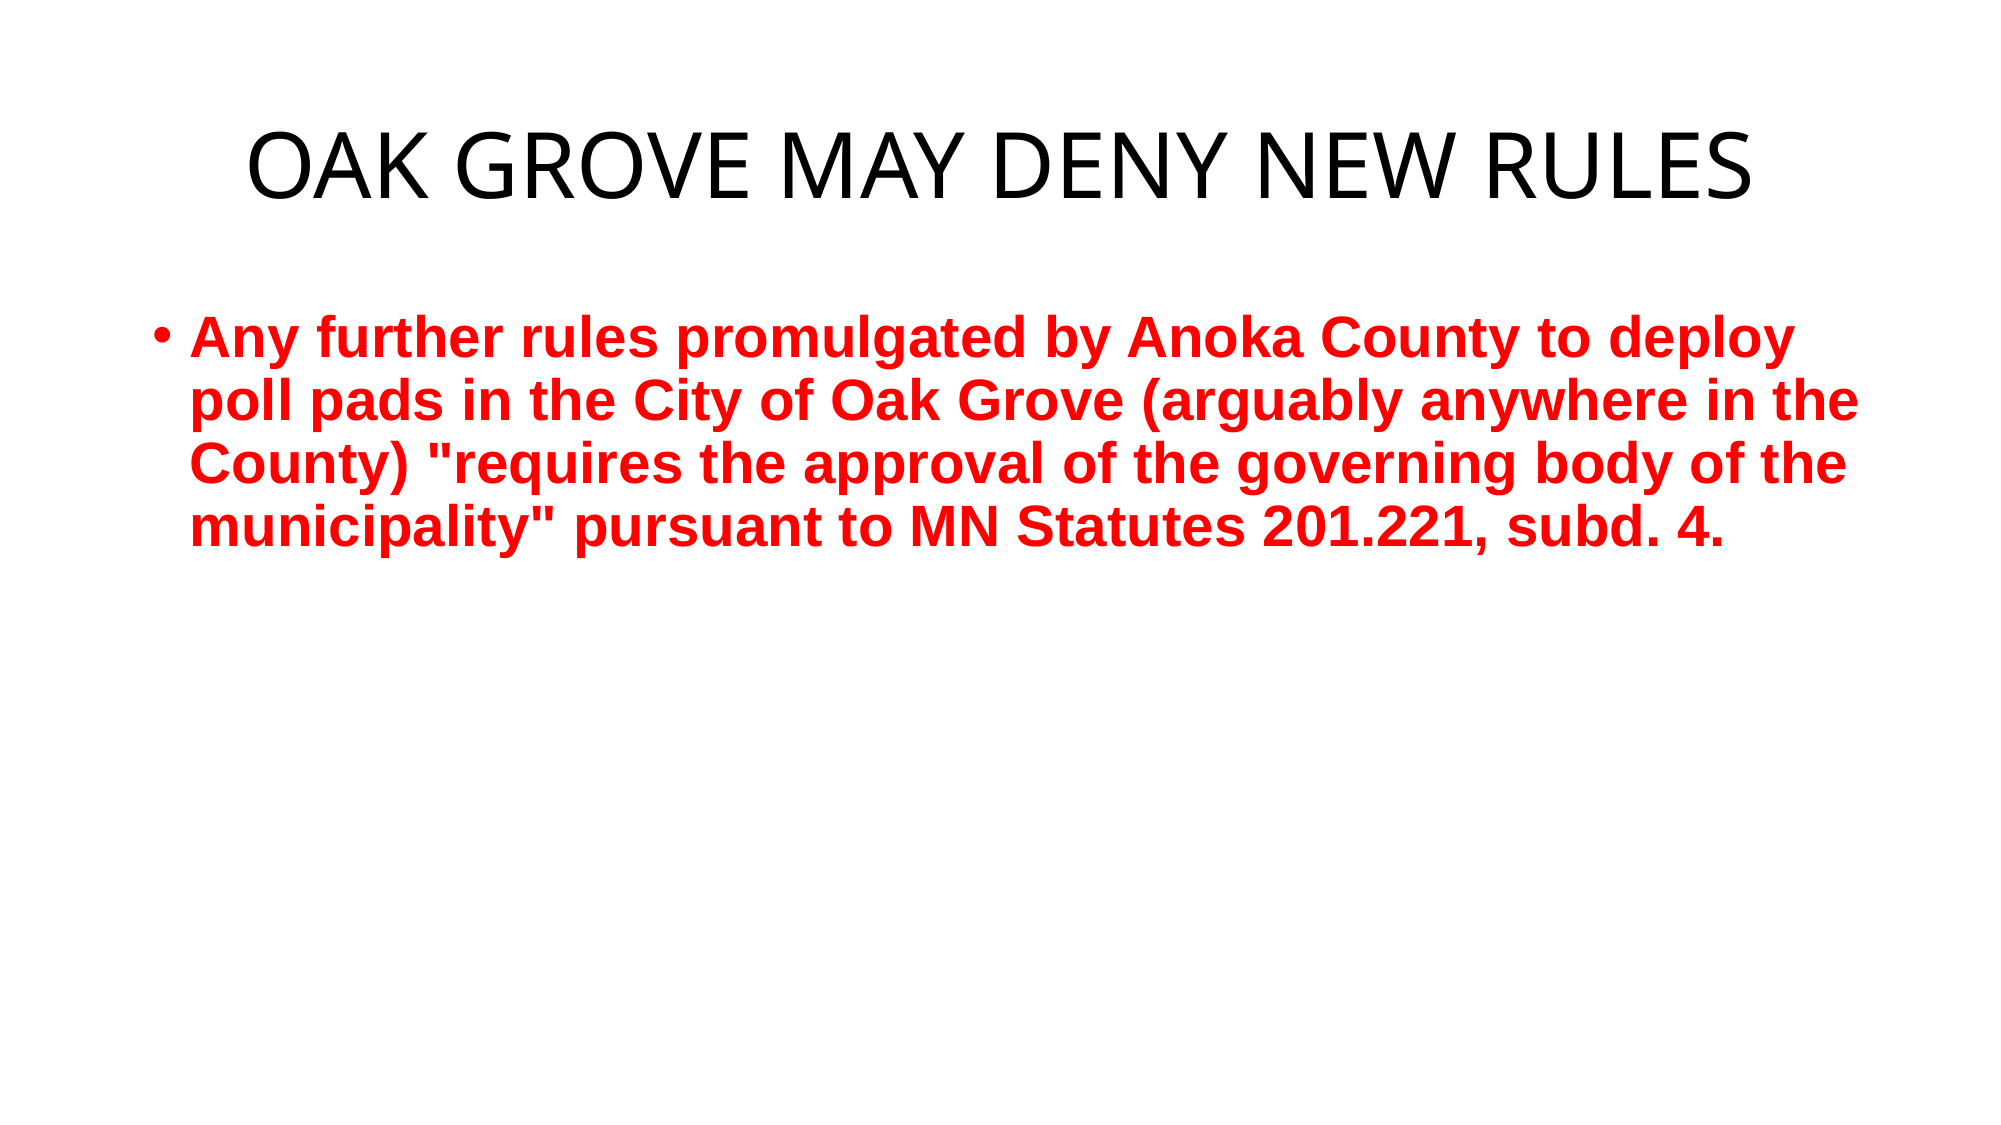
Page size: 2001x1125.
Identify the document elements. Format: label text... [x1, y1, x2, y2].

title OAK GROVE MAY DENY NEW RULES [137, 59, 1863, 278]
list Any further rules promulgated by Anoka County to deploy poll pads in the City of Oak Grove (arguably anywhere in the County) "requires the approval of the governing body of the municipality" pursuant to MN Statutes 201.221, subd. 4. [137, 299, 1907, 1004]
